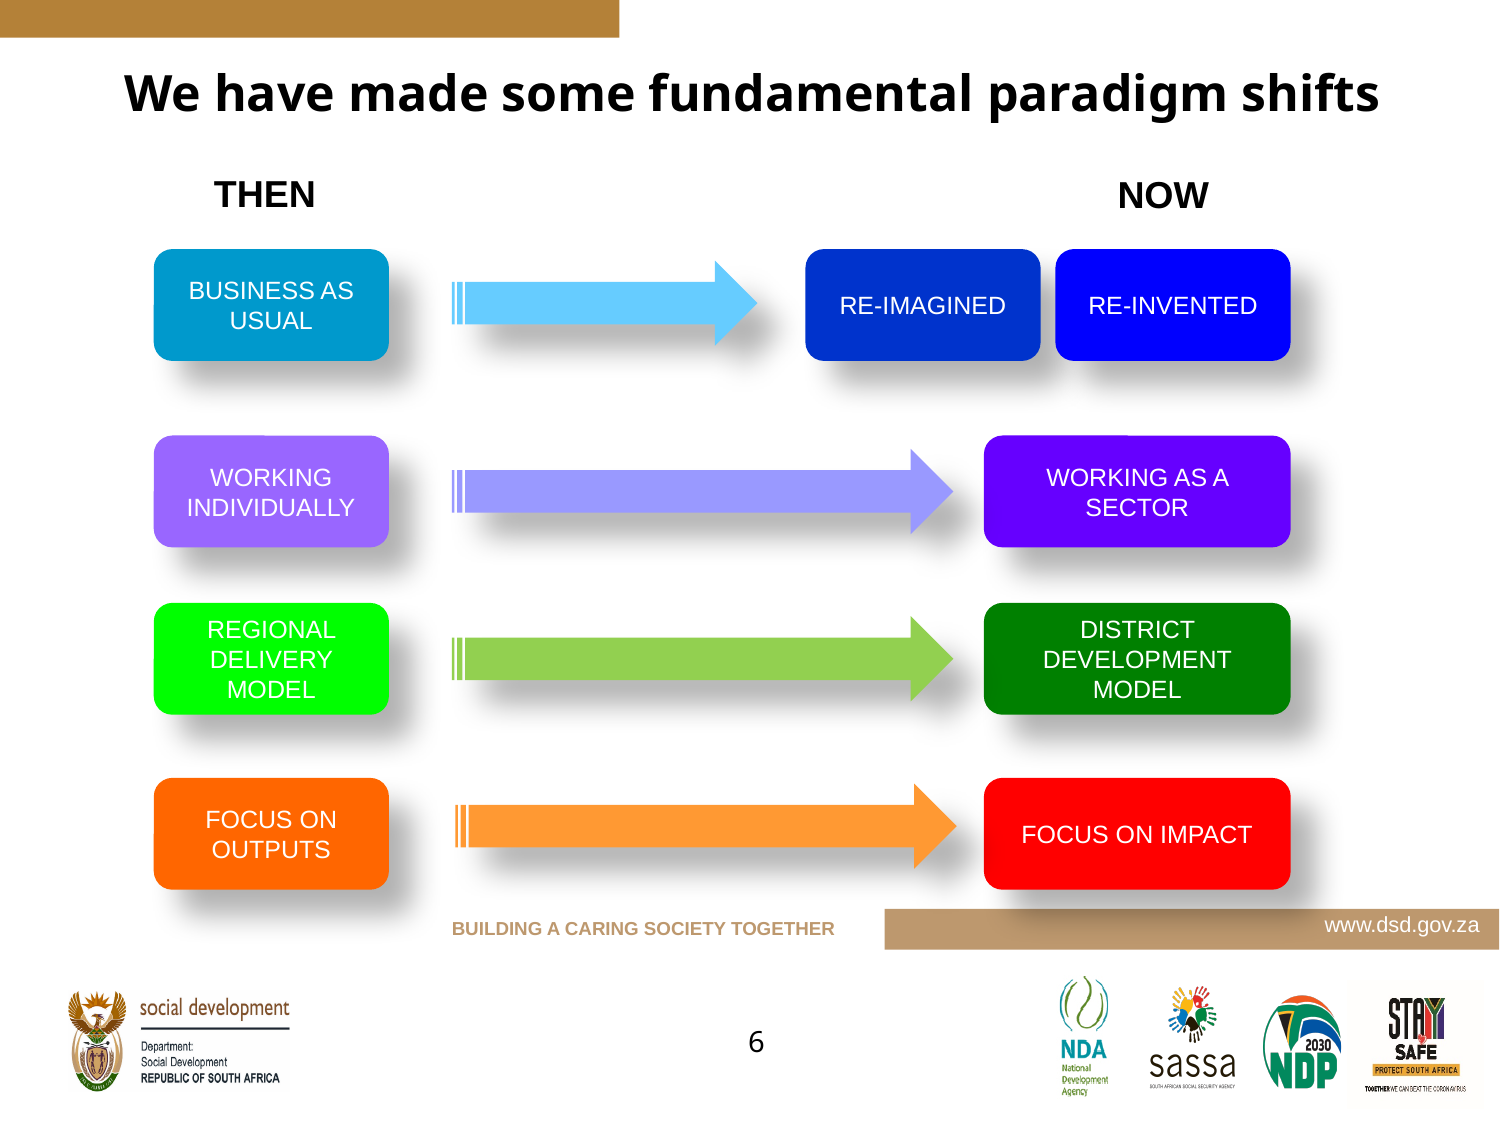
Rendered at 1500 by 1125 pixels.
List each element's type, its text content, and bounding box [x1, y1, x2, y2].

text_box THEN [170, 162, 360, 223]
title We have made some fundamental paradigm shifts [49, 56, 1457, 134]
text_box WORKING AS A SECTOR [982, 434, 1292, 549]
picture [1049, 967, 1118, 1105]
text_box [464, 446, 955, 537]
text_box WORKING INDIVIDUALLY [152, 434, 390, 549]
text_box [153, 602, 1291, 715]
text_box 6 [650, 1015, 863, 1066]
text_box NOW [1068, 163, 1258, 223]
text_box [451, 469, 463, 514]
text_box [153, 777, 1291, 890]
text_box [153, 249, 1291, 361]
picture [64, 964, 294, 1125]
picture [1347, 980, 1484, 1109]
